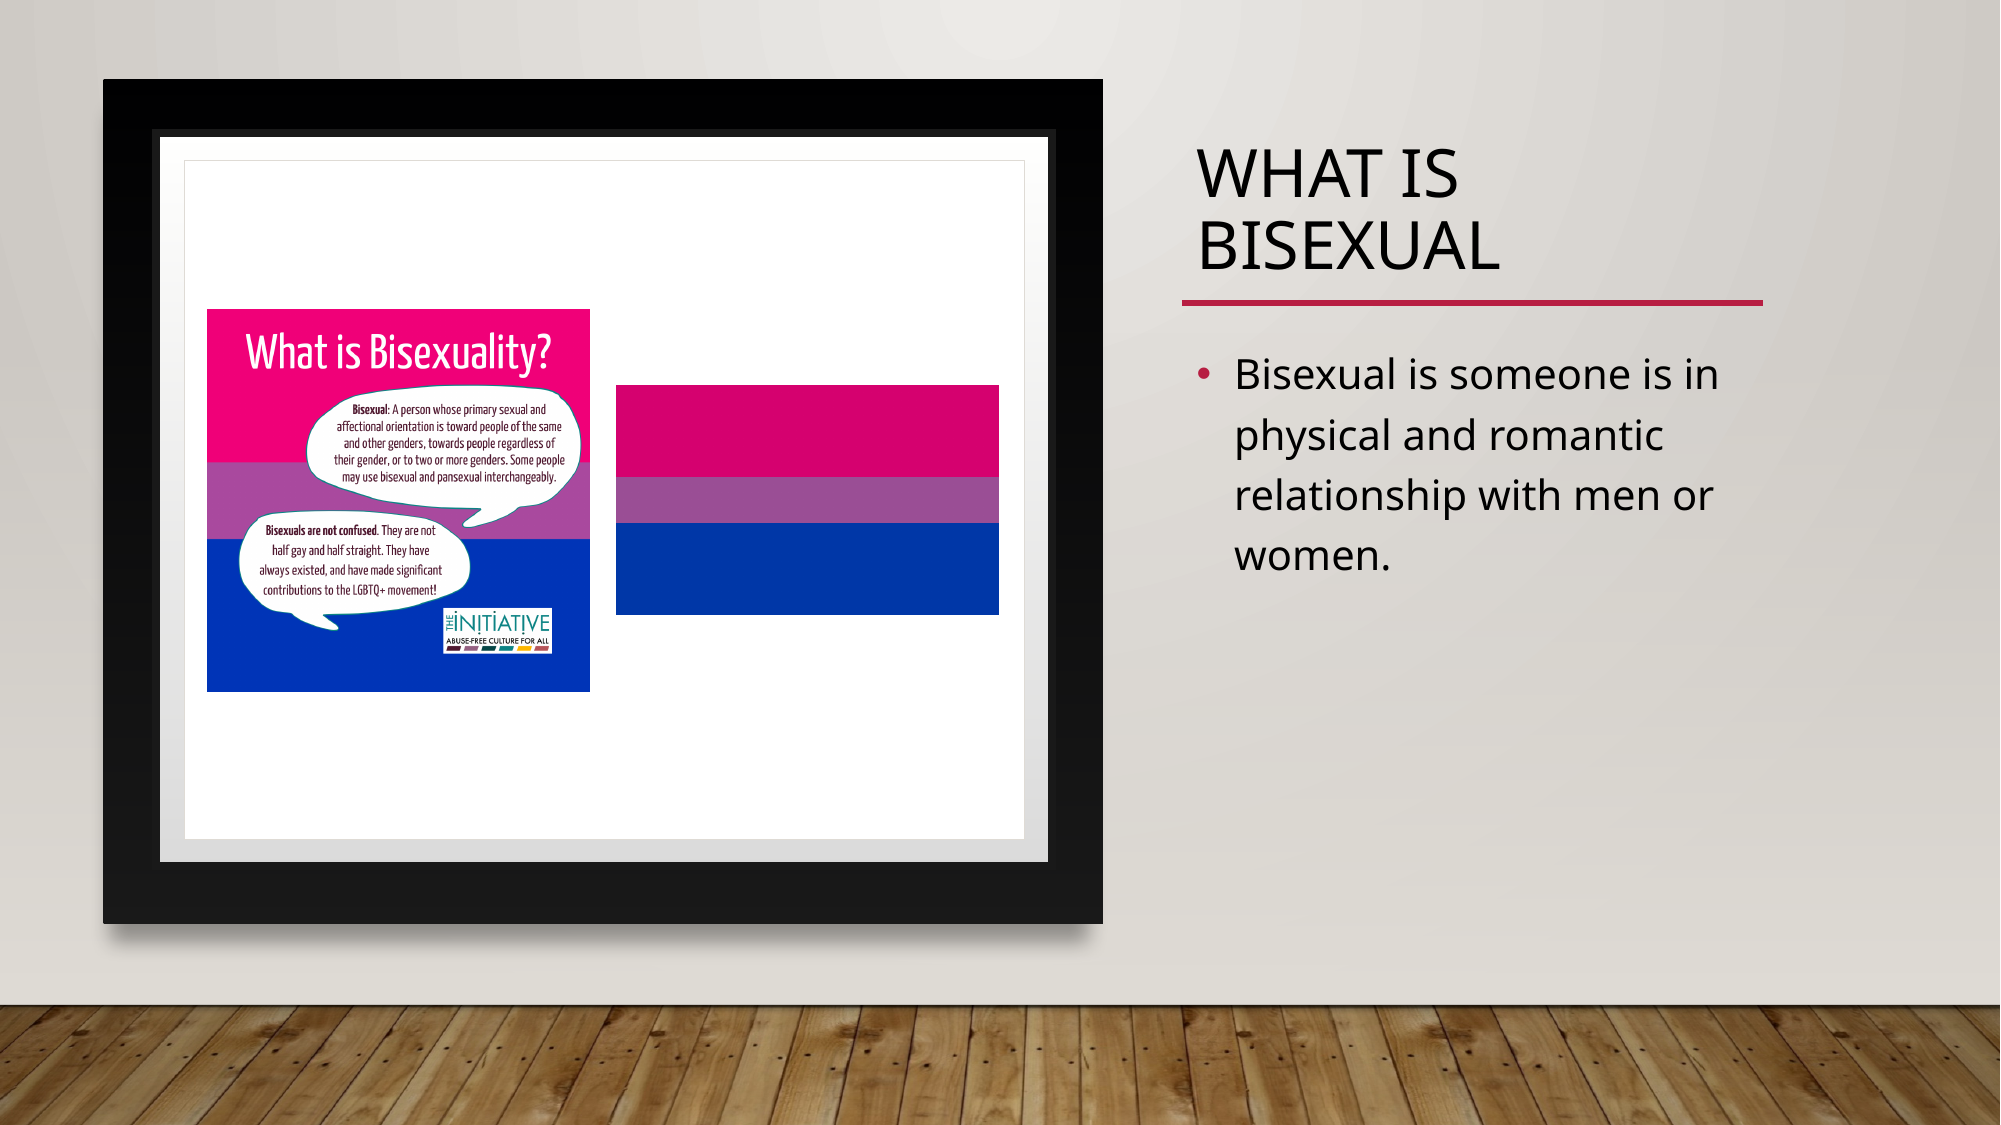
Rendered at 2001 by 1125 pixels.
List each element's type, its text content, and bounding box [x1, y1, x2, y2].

picture [616, 385, 999, 615]
title What is bisexual [1181, 131, 1763, 302]
text_box [0, 330, 2000, 1004]
picture [0, 1006, 2000, 1125]
picture [207, 308, 590, 692]
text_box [103, 78, 1104, 924]
list Bisexual is someone is in physical and romantic relationship with men or women. [1181, 330, 1763, 897]
text_box [0, 0, 2000, 330]
